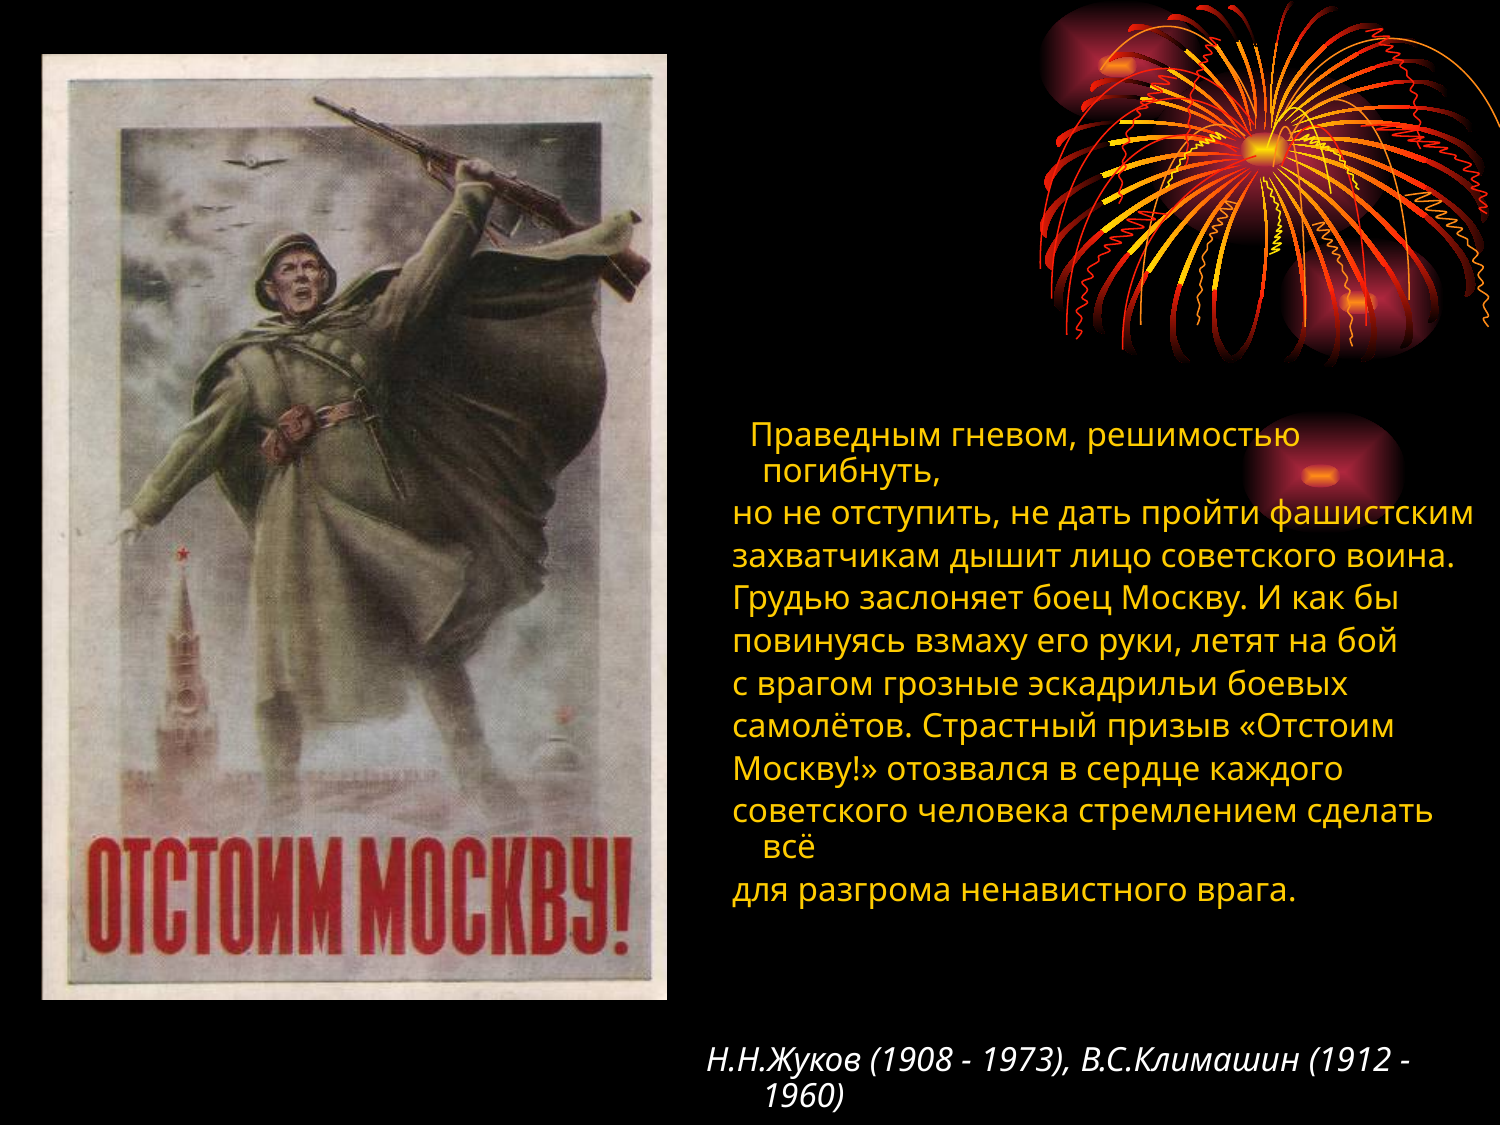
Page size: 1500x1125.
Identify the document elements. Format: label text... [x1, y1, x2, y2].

list Праведным гневом, решимостью погибнуть, но не отступить, не дать пройти фашистским захватчикам дышит лицо советского воина. Грудью заслоняет боец Москву. И как бы повинуясь взмаху его руки, летят на бой с врагом грозные эскадрильи боевых самолётов. Страстный призыв «Отстоим Москву!» отозвался в сердце каждого советского человека стремлением сделать всё для разгрома ненавистного врага. Н.Н.Жуков (1908 - 1973), В.С.Климашин (1912 - 1960) «Отстоим Москву!» 1941 г [690, 324, 1500, 1125]
picture [40, 54, 667, 1000]
title [112, 49, 1388, 290]
